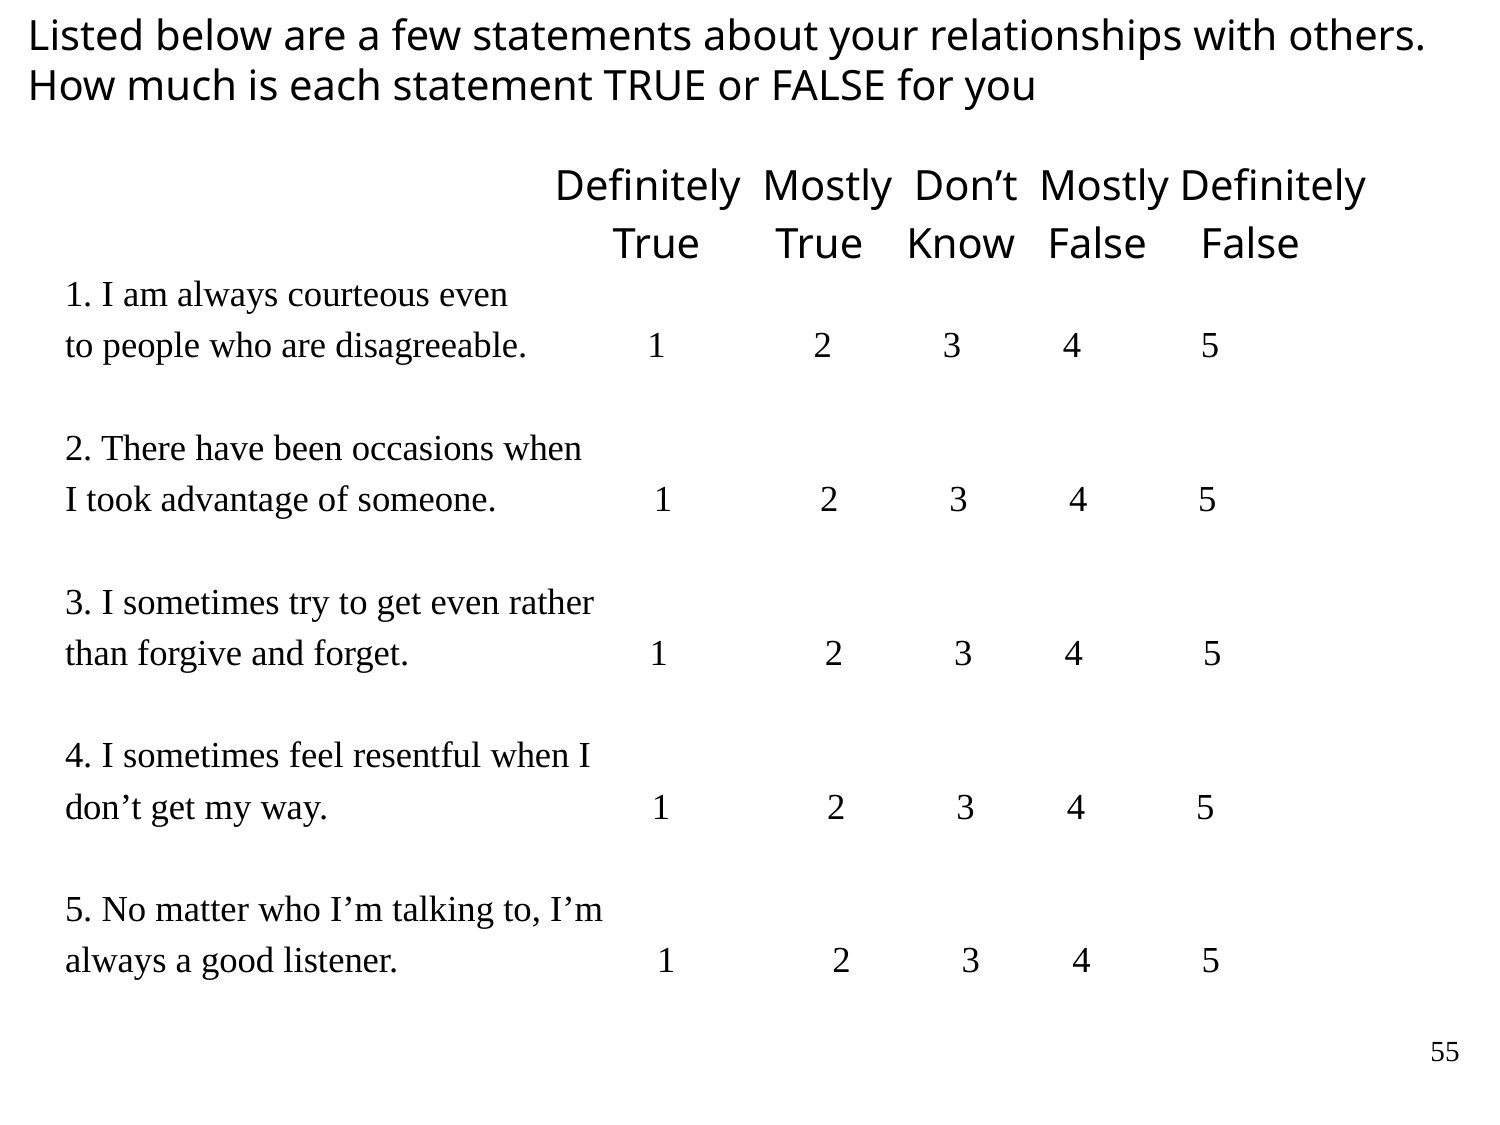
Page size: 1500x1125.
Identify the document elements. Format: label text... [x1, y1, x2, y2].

title Listed below are a few statements about your relationships with others. How much is each statement TRUE or FALSE for you Definitely Mostly Don’t Mostly Definitely True True Know False False [12, 12, 1500, 266]
list 1. I am always courteous even to people who are disagreeable. 1 2 3 4 5 2. There have been occasions when I took advantage of someone. 1 2 3 4 5 3. I sometimes try to get even rather than forgive and forget. 1 2 3 4 5 4. I sometimes feel resentful when I don’t get my way. 1 2 3 4 5 5. No matter who I’m talking to, I’m always a good listener. 1 2 3 4 5 [49, 262, 1500, 1006]
slide_number 55 [1080, 1024, 1476, 1103]
